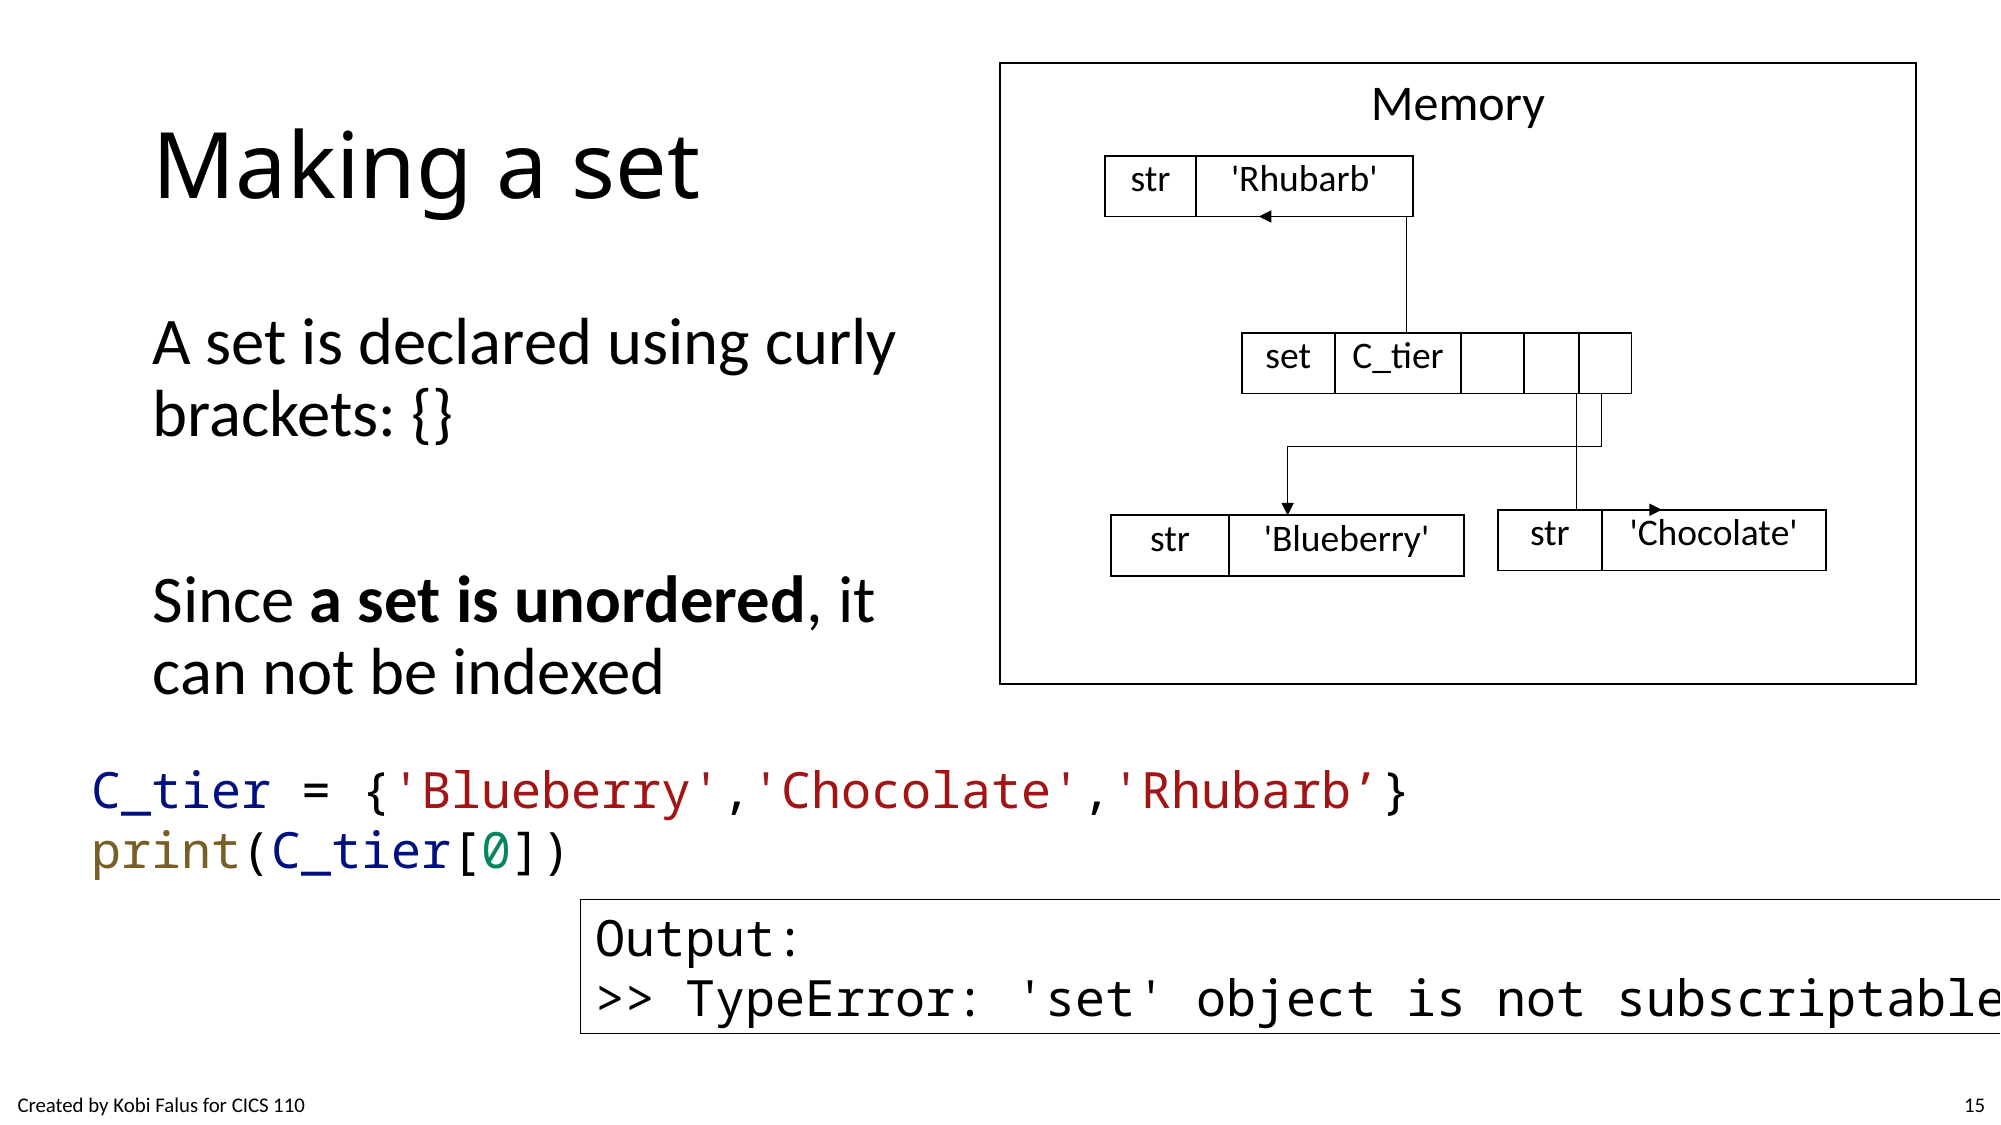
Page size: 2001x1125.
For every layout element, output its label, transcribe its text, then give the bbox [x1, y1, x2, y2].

table_header C_tier [1336, 334, 1340, 393]
title Making a set [137, 59, 1863, 278]
table_header [1513, 334, 1523, 359]
table_header str [1112, 516, 1228, 575]
text_box C_tier = {'Blueberry','Chocolate','Rhubarb’} print(C_tier[0]) [76, 751, 1427, 887]
table_header 'Blueberry' [1230, 516, 1376, 575]
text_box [1511, 359, 1643, 530]
table_header 'Chocolate' [1603, 511, 1825, 570]
text_box Output: >> TypeError: 'set' object is not subscriptable [580, 899, 2000, 1034]
table_header 'Rhubarb' [1197, 157, 1340, 216]
table_header [1525, 334, 1578, 359]
table_header set [1243, 334, 1334, 393]
table_header str [1513, 530, 1601, 570]
table_header [1580, 334, 1631, 359]
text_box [1340, 134, 1474, 431]
list A set is declared using curly brackets: {} Since a set is unordered, it can not be indexed [137, 299, 967, 741]
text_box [1376, 290, 1513, 604]
table_header str [1106, 157, 1195, 216]
text_box Memory [999, 62, 1917, 685]
